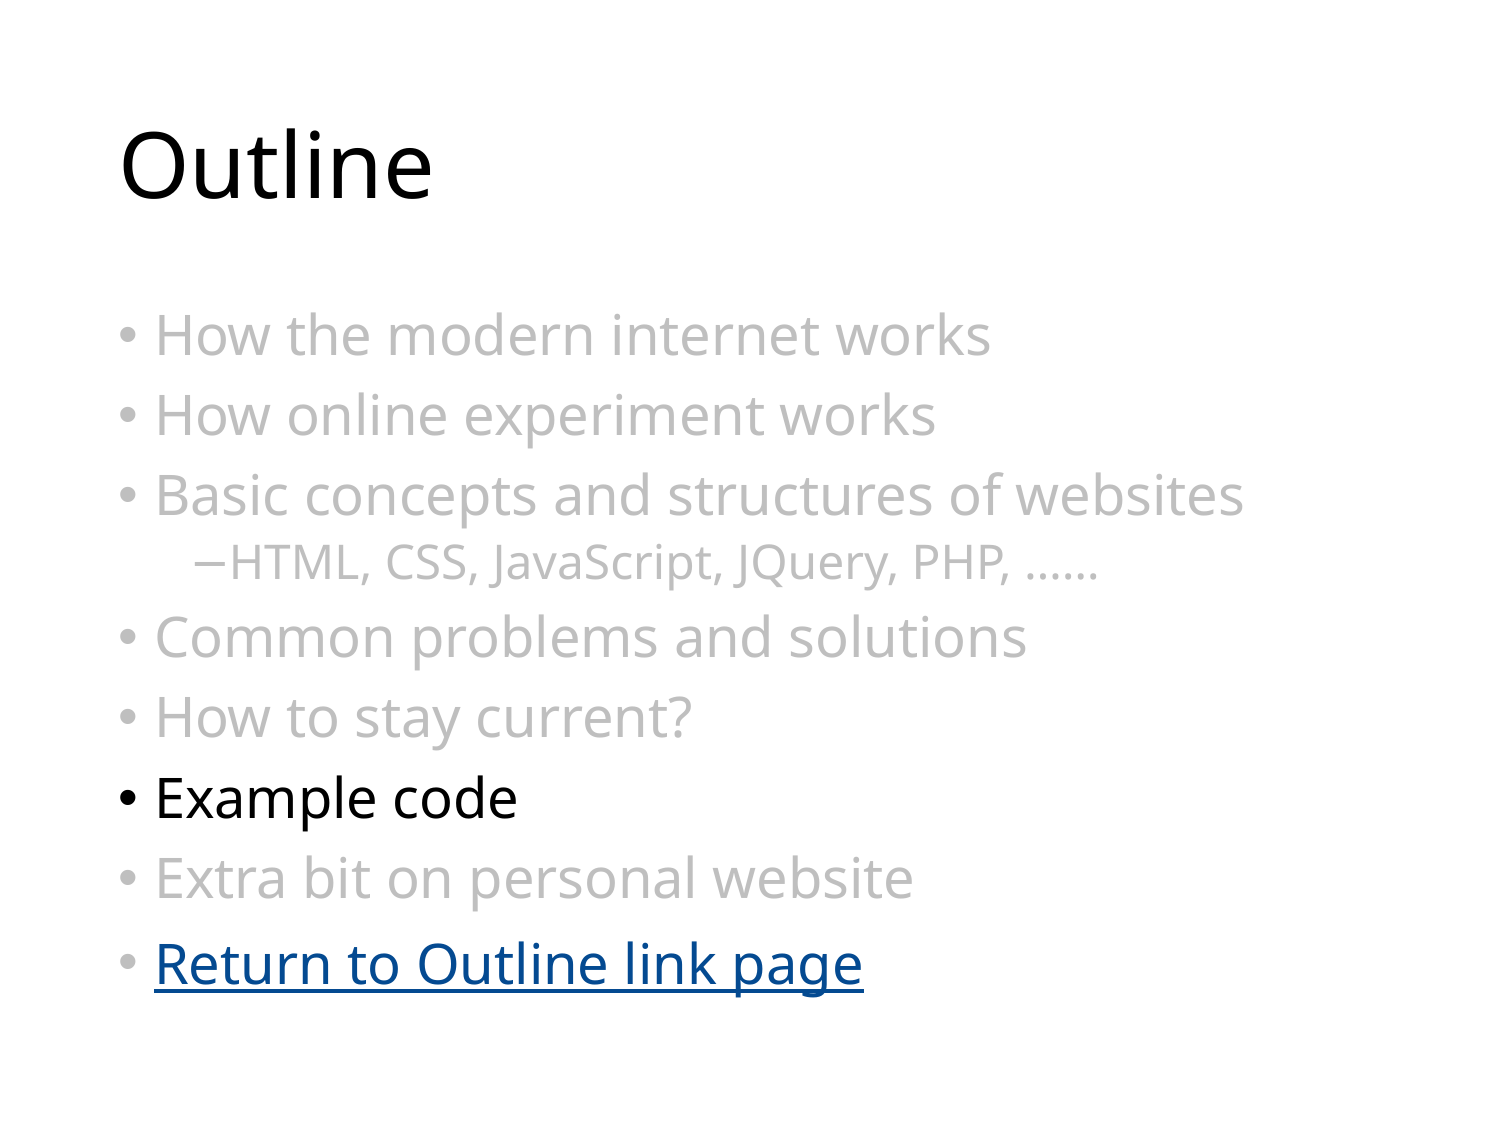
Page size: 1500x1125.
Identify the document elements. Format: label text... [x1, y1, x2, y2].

list How the modern internet works How online experiment works Basic concepts and structures of websites HTML, CSS, JavaScript, JQuery, PHP, …… Common problems and solutions How to stay current? Example code Extra bit on personal website Return to Outline link page [103, 299, 1397, 1014]
title Outline [103, 59, 1397, 278]
